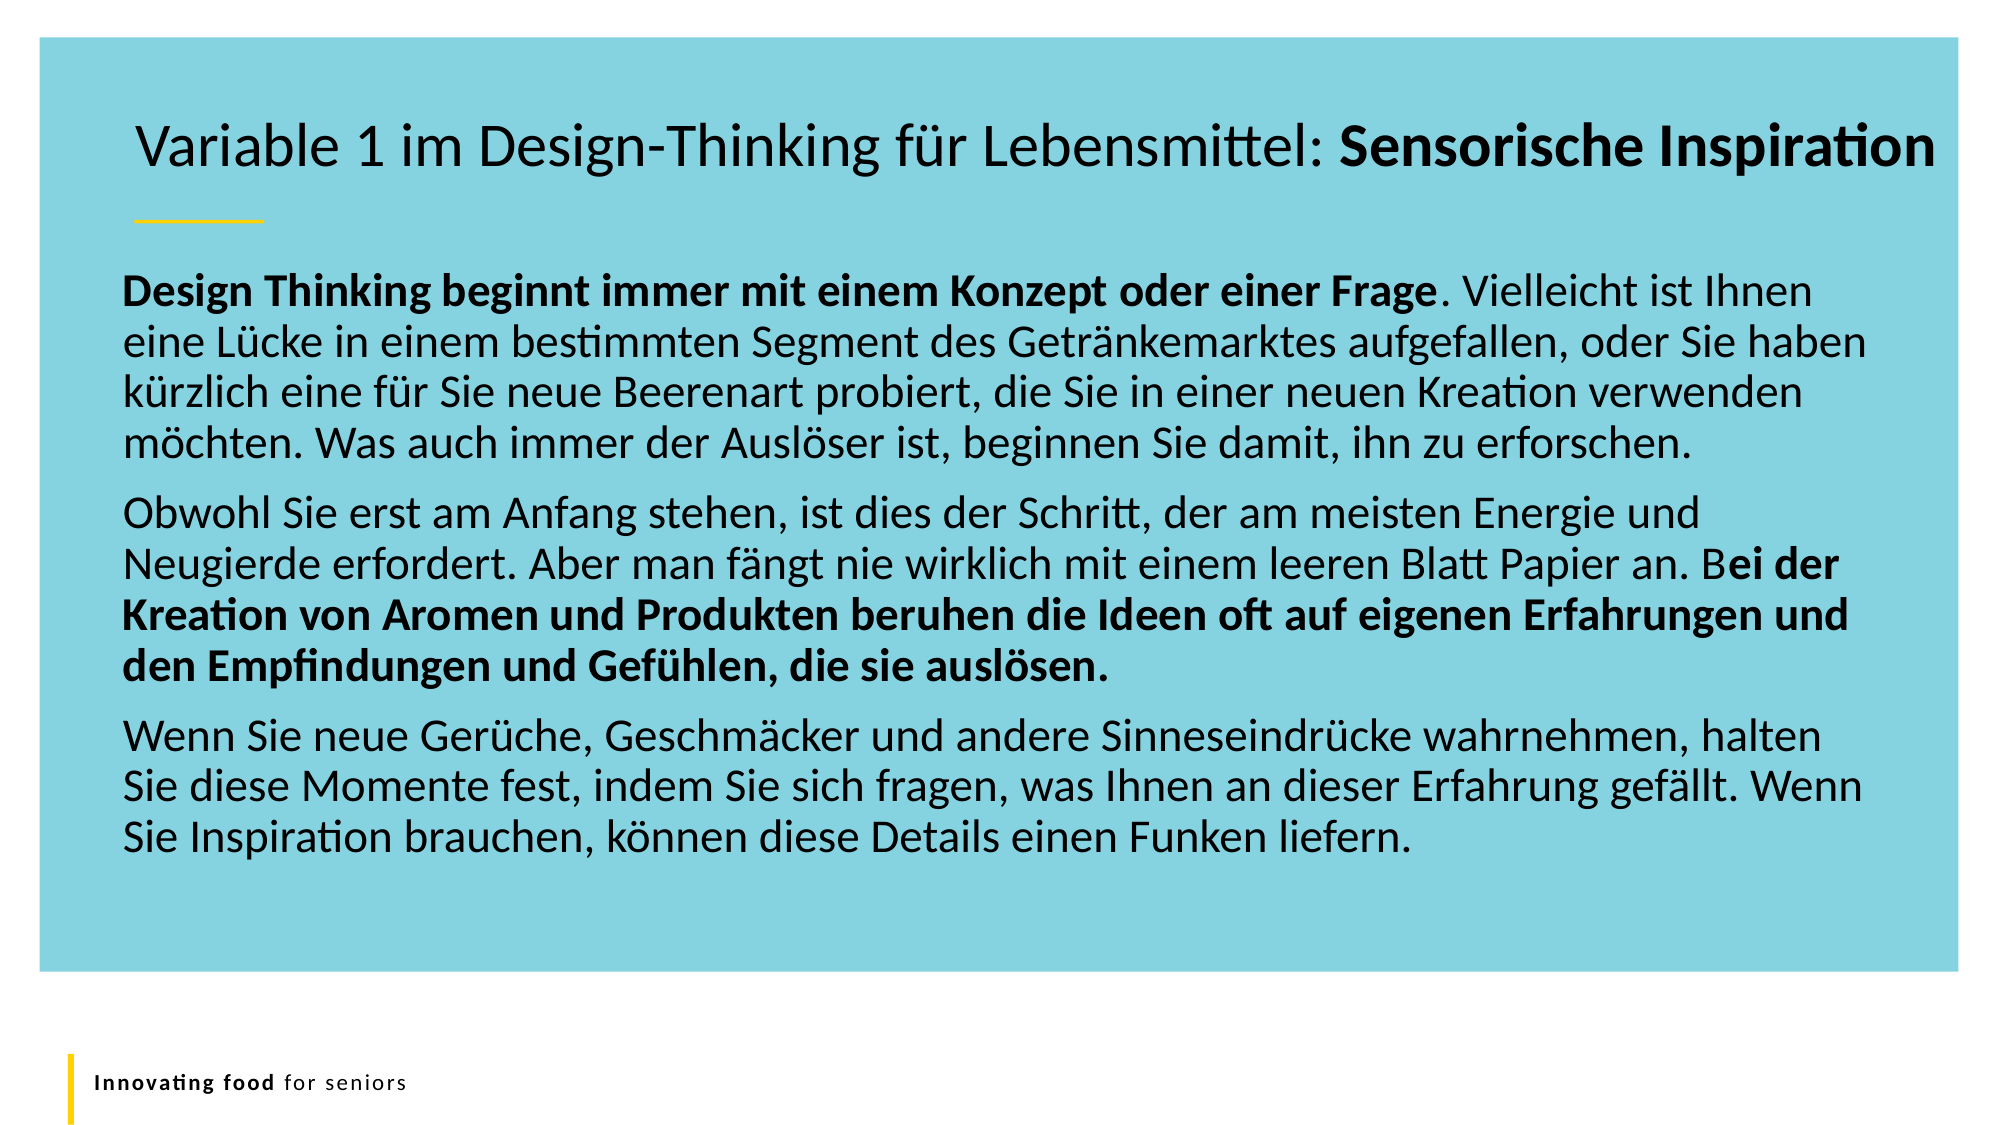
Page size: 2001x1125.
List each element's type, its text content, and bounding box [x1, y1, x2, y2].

list Variable 1 im Design-Thinking für Lebensmittel: Sensorische Inspiration [120, 105, 1963, 201]
list Design Thinking beginnt immer mit einem Konzept oder einer Frage. Vielleicht ist Ihnen eine Lücke in einem bestimmten Segment des Getränkemarktes aufgefallen, oder Sie haben kürzlich eine für Sie neue Beerenart probiert, die Sie in einer neuen Kreation verwenden möchten. Was auch immer der Auslöser ist, beginnen Sie damit, ihn zu erforschen. Obwohl Sie erst am Anfang stehen, ist dies der Schritt, der am meisten Energie und Neugierde erfordert. Aber man fängt nie wirklich mit einem leeren Blatt Papier an. Bei der Kreation von Aromen und Produkten beruhen die Ideen oft auf eigenen Erfahrungen und den Empfindungen und Gefühlen, die sie auslösen. Wenn Sie neue Gerüche, Geschmäcker und andere Sinneseindrücke wahrnehmen, halten Sie diese Momente fest, indem Sie sich fragen, was Ihnen an dieser Erfahrung gefällt. Wenn Sie Inspiration brauchen, können diese Details einen Funken liefern. [72, 258, 1894, 923]
